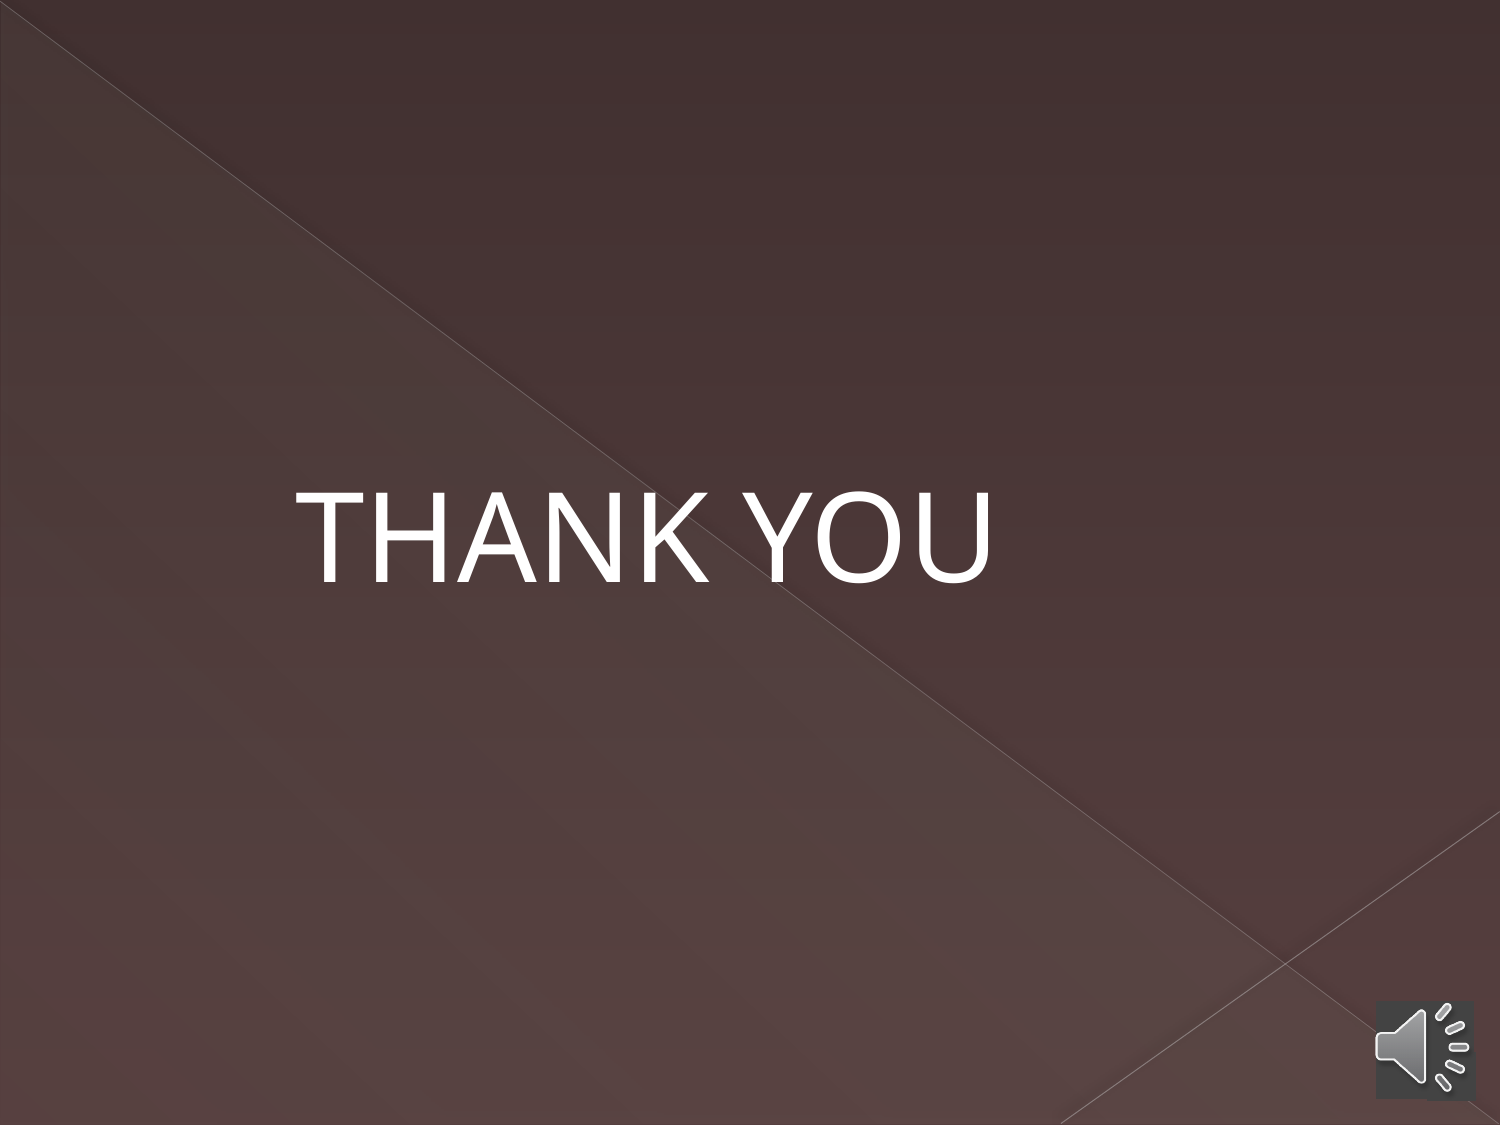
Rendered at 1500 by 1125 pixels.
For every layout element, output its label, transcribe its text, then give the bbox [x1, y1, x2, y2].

picture [1374, 999, 1477, 1102]
list THANK YOU [75, 99, 1425, 1059]
